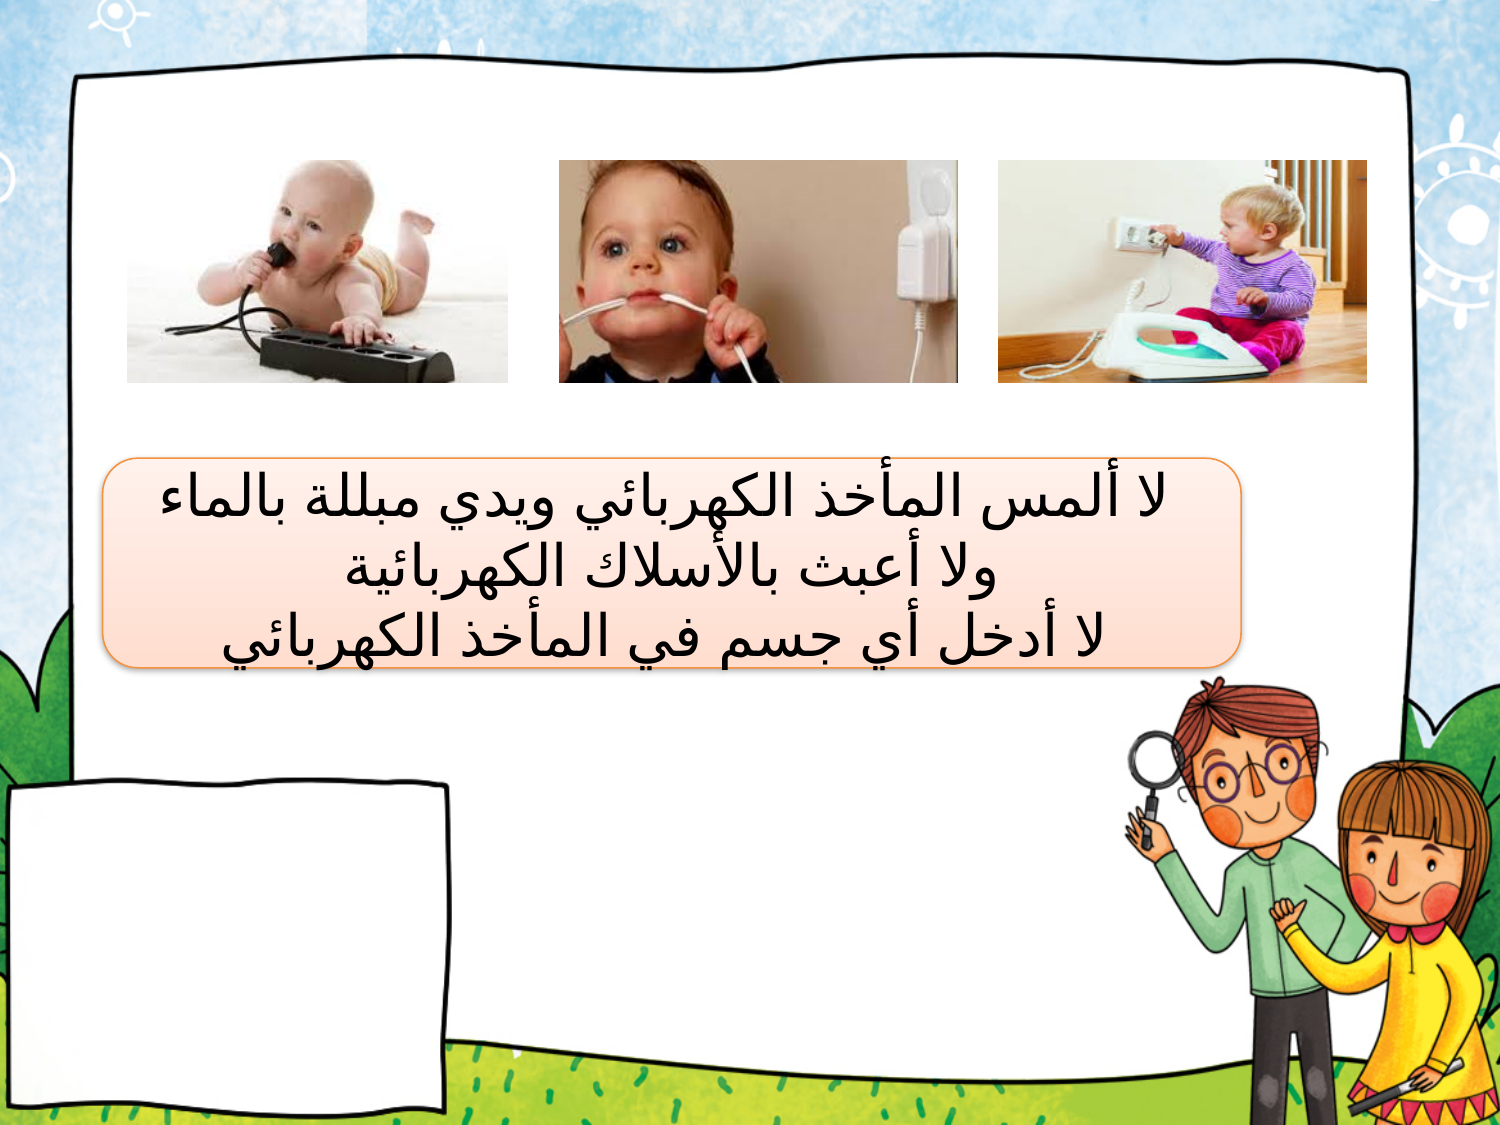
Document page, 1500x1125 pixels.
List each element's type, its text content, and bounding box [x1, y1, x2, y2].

text_box لا ألمس المأخذ الكهربائي ويدي مبللة بالماء ولا أعبث بالأسلاك الكهربائية لا أدخل أي جسم في المأخذ الكهربائي [101, 457, 1242, 669]
picture [0, 0, 1500, 1125]
